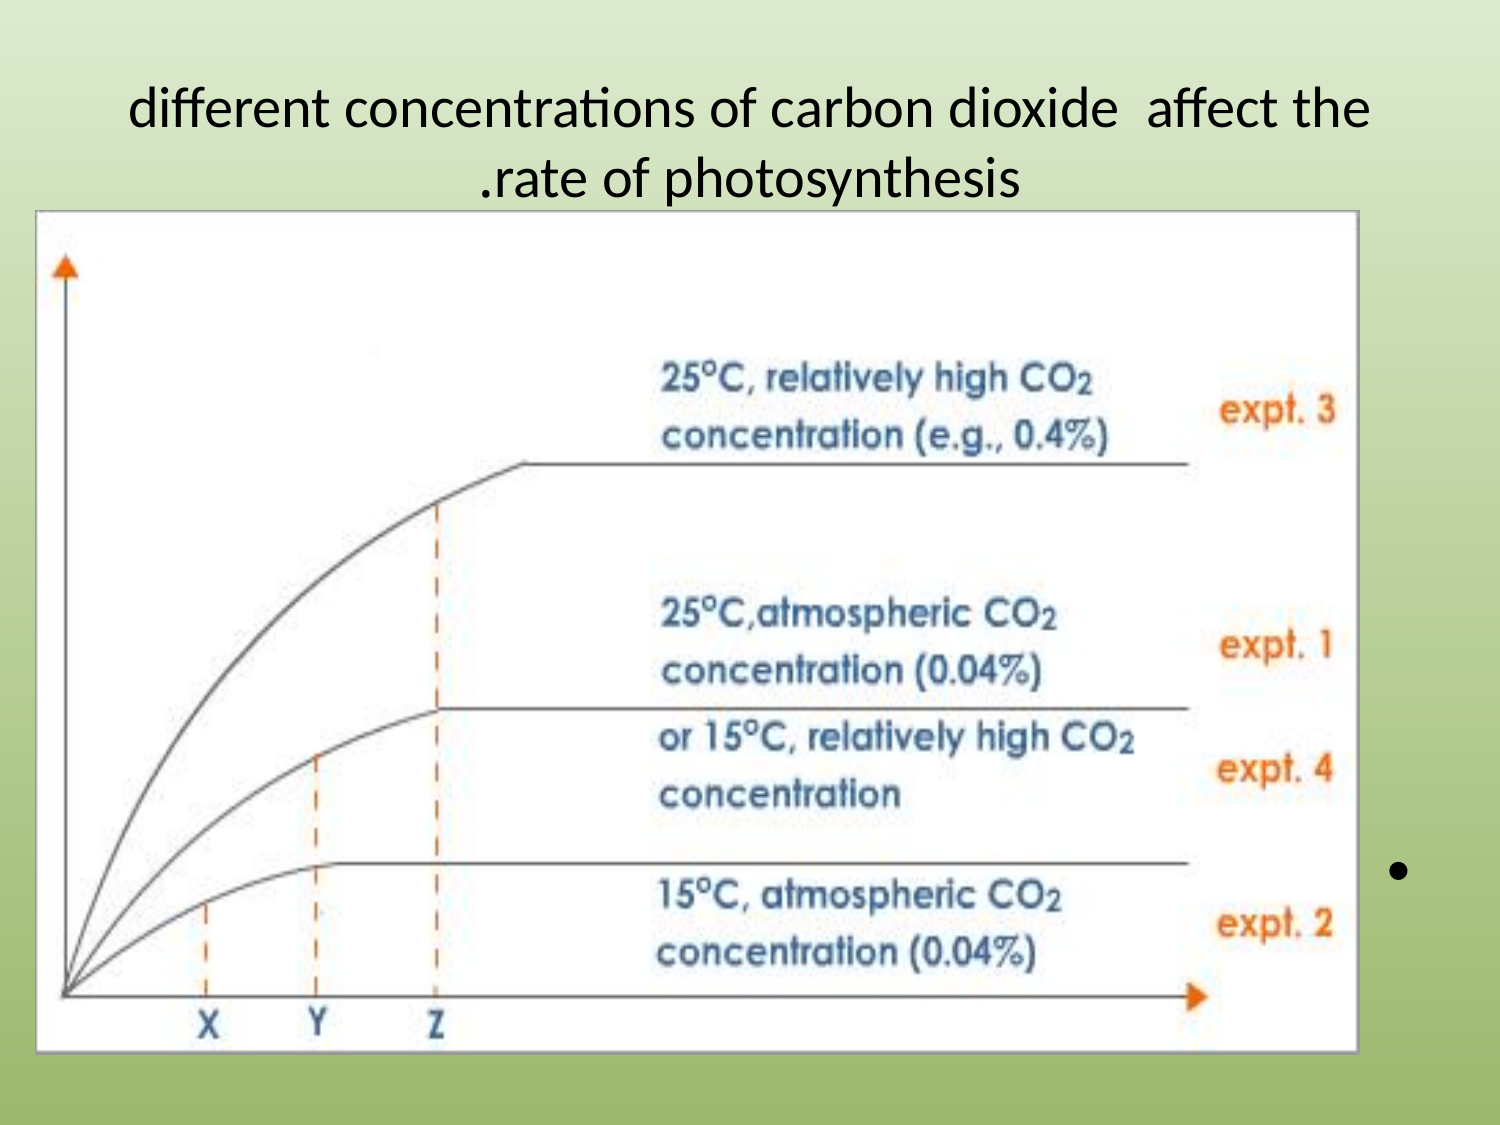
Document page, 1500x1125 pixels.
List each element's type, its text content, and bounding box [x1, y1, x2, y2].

list Light Intensity [1364, 262, 1425, 1005]
title different concentrations of carbon dioxide affect the rate of photosynthesis. [75, 45, 1425, 233]
picture [34, 210, 1360, 1055]
